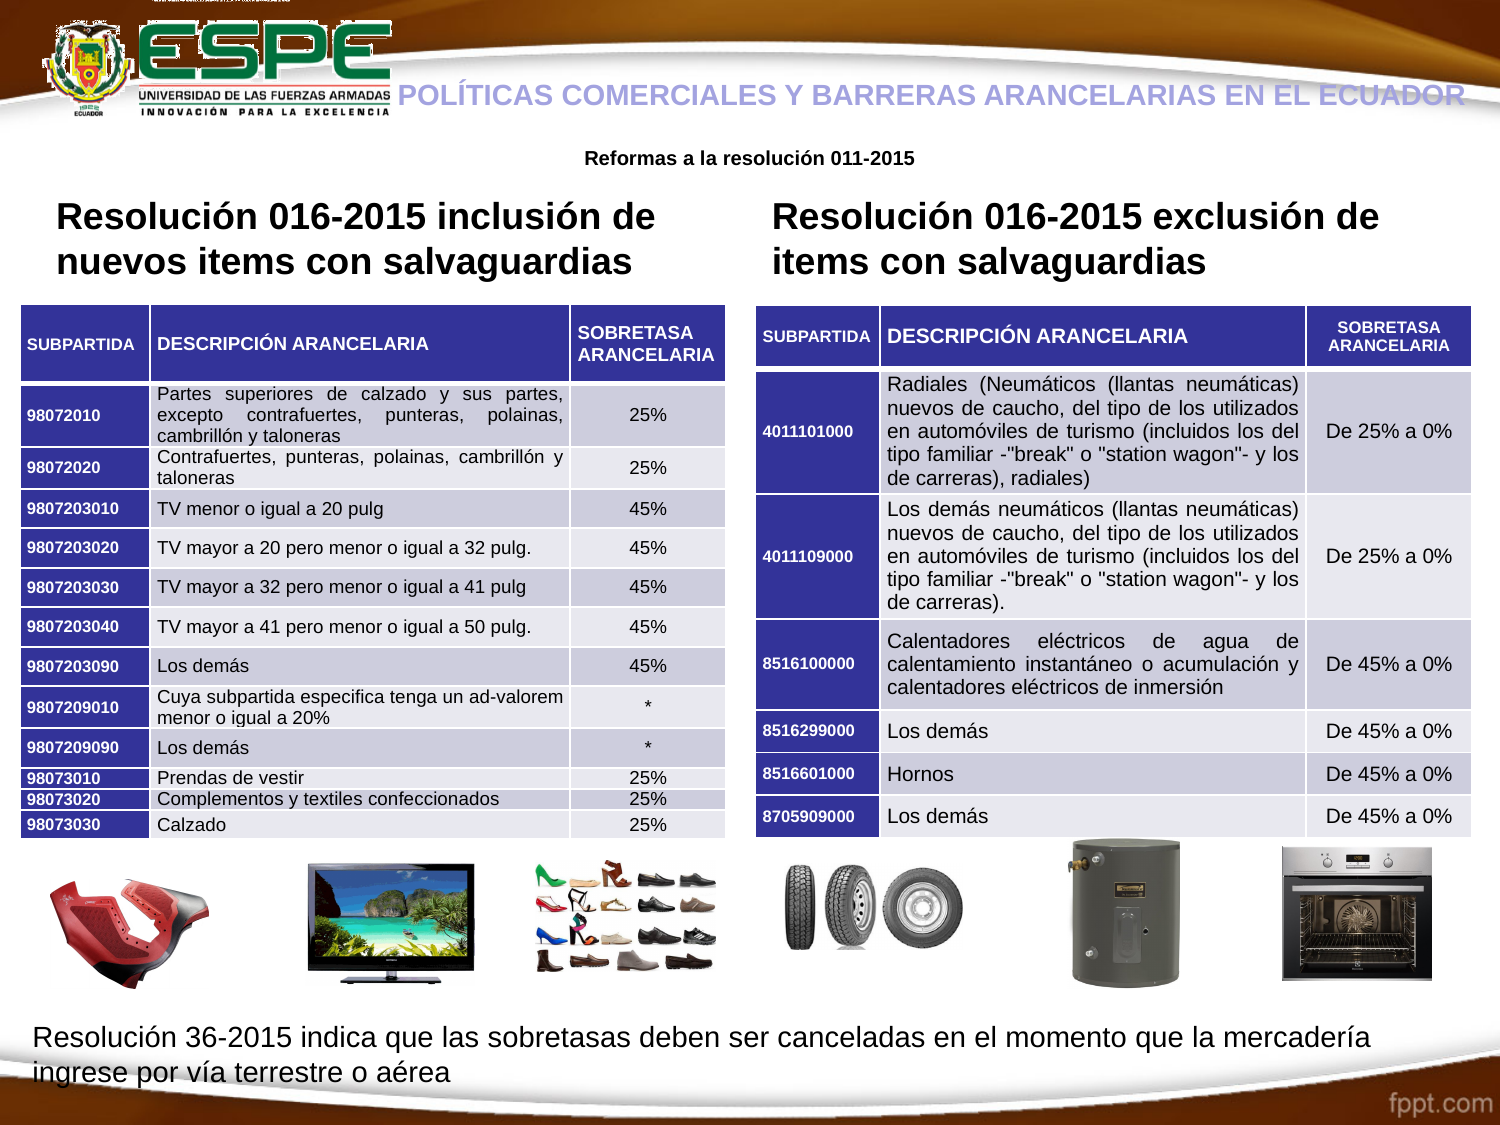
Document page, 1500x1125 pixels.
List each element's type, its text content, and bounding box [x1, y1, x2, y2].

table_header DESCRIPCIÓN ARANCELARIA [881, 306, 1305, 366]
table_header SUBPARTIDA [21, 305, 149, 381]
table_cell De 45% a 0% [1307, 711, 1471, 752]
table_cell Los demás [151, 729, 569, 767]
table_cell Contrafuertes, punteras, polainas, cambrillón y taloneras [151, 448, 569, 488]
table_header DESCRIPCIÓN ARANCELARIA [151, 305, 569, 381]
table_cell De 25% a 0% [1307, 372, 1471, 493]
table_cell 45% [571, 648, 725, 685]
table_cell De 45% a 0% [1307, 796, 1471, 837]
table_cell 98072020 [21, 448, 149, 488]
table_cell 9807209010 [21, 687, 149, 727]
table_cell 98072010 [21, 386, 149, 446]
table_cell Los demás [881, 796, 1305, 837]
table_cell Cuya subpartida especifica tenga un ad-valorem menor o igual a 20% [151, 687, 569, 727]
table_cell 9807209090 [21, 729, 149, 767]
table_cell 4011109000 [756, 495, 879, 618]
table_cell 9807203020 [21, 529, 149, 567]
table_cell 4011101000 [756, 372, 879, 493]
table_cell 9807203010 [21, 490, 149, 527]
table_cell Complementos y textiles confeccionados [151, 790, 569, 809]
table_cell Prendas de vestir [151, 769, 569, 788]
text_box Resolución 016-2015 inclusión de nuevos items con salvaguardias [41, 184, 680, 290]
table_header SOBRETASA ARANCELARIA [571, 305, 725, 381]
table_cell TV mayor a 41 pero menor o igual a 50 pulg. [151, 608, 569, 646]
table_cell * [571, 729, 725, 767]
text_box Resolución 016-2015 exclusión de items con salvaguardias [757, 184, 1473, 290]
table_cell De 45% a 0% [1307, 620, 1471, 709]
table_header SUBPARTIDA [756, 306, 879, 366]
table_header SOBRETASA ARANCELARIA [1307, 306, 1471, 366]
table_cell De 25% a 0% [1307, 495, 1471, 618]
table_cell 25% [571, 769, 725, 788]
table_cell 45% [571, 569, 725, 606]
table_cell TV mayor a 32 pero menor o igual a 41 pulg [151, 569, 569, 606]
table_cell 25% [571, 790, 725, 809]
table_cell Radiales (Neumáticos (llantas neumáticas) nuevos de caucho, del tipo de los utilizados en automóviles de turismo (incluidos los del tipo familiar -"break" o "station wagon"- y los de carreras), radiales) [881, 372, 1305, 493]
table_cell 9807203090 [21, 648, 149, 685]
table_cell De 45% a 0% [1307, 753, 1471, 794]
table_cell 98073020 [21, 790, 149, 809]
table_cell 25% [571, 386, 725, 446]
table_cell Hornos [881, 753, 1305, 794]
table_cell 9807203030 [21, 569, 149, 606]
table_cell Partes superiores de calzado y sus partes, excepto contrafuertes, punteras, polainas, cambrillón y taloneras [151, 386, 569, 446]
table_cell TV menor o igual a 20 pulg [151, 490, 569, 527]
table_cell 45% [571, 608, 725, 646]
table_cell 25% [571, 448, 725, 488]
table_cell Los demás [151, 648, 569, 685]
table_cell Los demás [881, 711, 1305, 752]
table_cell 8516299000 [756, 711, 879, 752]
table_cell 98073030 [21, 811, 149, 838]
table_cell 9807203040 [21, 608, 149, 646]
table_cell Calentadores eléctricos de agua de calentamiento instantáneo o acumulación y calentadores eléctricos de inmersión [881, 620, 1305, 709]
table_cell Los demás neumáticos (llantas neumáticas) nuevos de caucho, del tipo de los utilizados en automóviles de turismo (incluidos los del tipo familiar -"break" o "station wagon"- y los de carreras). [881, 495, 1305, 618]
table_cell 45% [571, 490, 725, 527]
text_box Resolución 36-2015 indica que las sobretasas deben ser canceladas en el momento que la mercadería ingrese por vía terrestre o aérea [17, 1011, 1473, 1096]
table_cell 45% [571, 529, 725, 567]
table_cell TV mayor a 20 pero menor o igual a 32 pulg. [151, 529, 569, 567]
title Reformas a la resolución 011-2015 [75, 137, 1425, 178]
table_cell 8516601000 [756, 753, 879, 794]
table_cell 8516100000 [756, 620, 879, 709]
table_cell 98073010 [21, 769, 149, 788]
table_cell 25% [571, 811, 725, 838]
text_box POLÍTICAS COMERCIALES Y BARRERAS ARANCELARIAS EN EL ECUADOR [437, 68, 1500, 119]
picture [0, 0, 1500, 1125]
table_cell 8705909000 [756, 796, 879, 837]
table_cell * [571, 687, 725, 727]
table_cell Calzado [151, 811, 569, 838]
